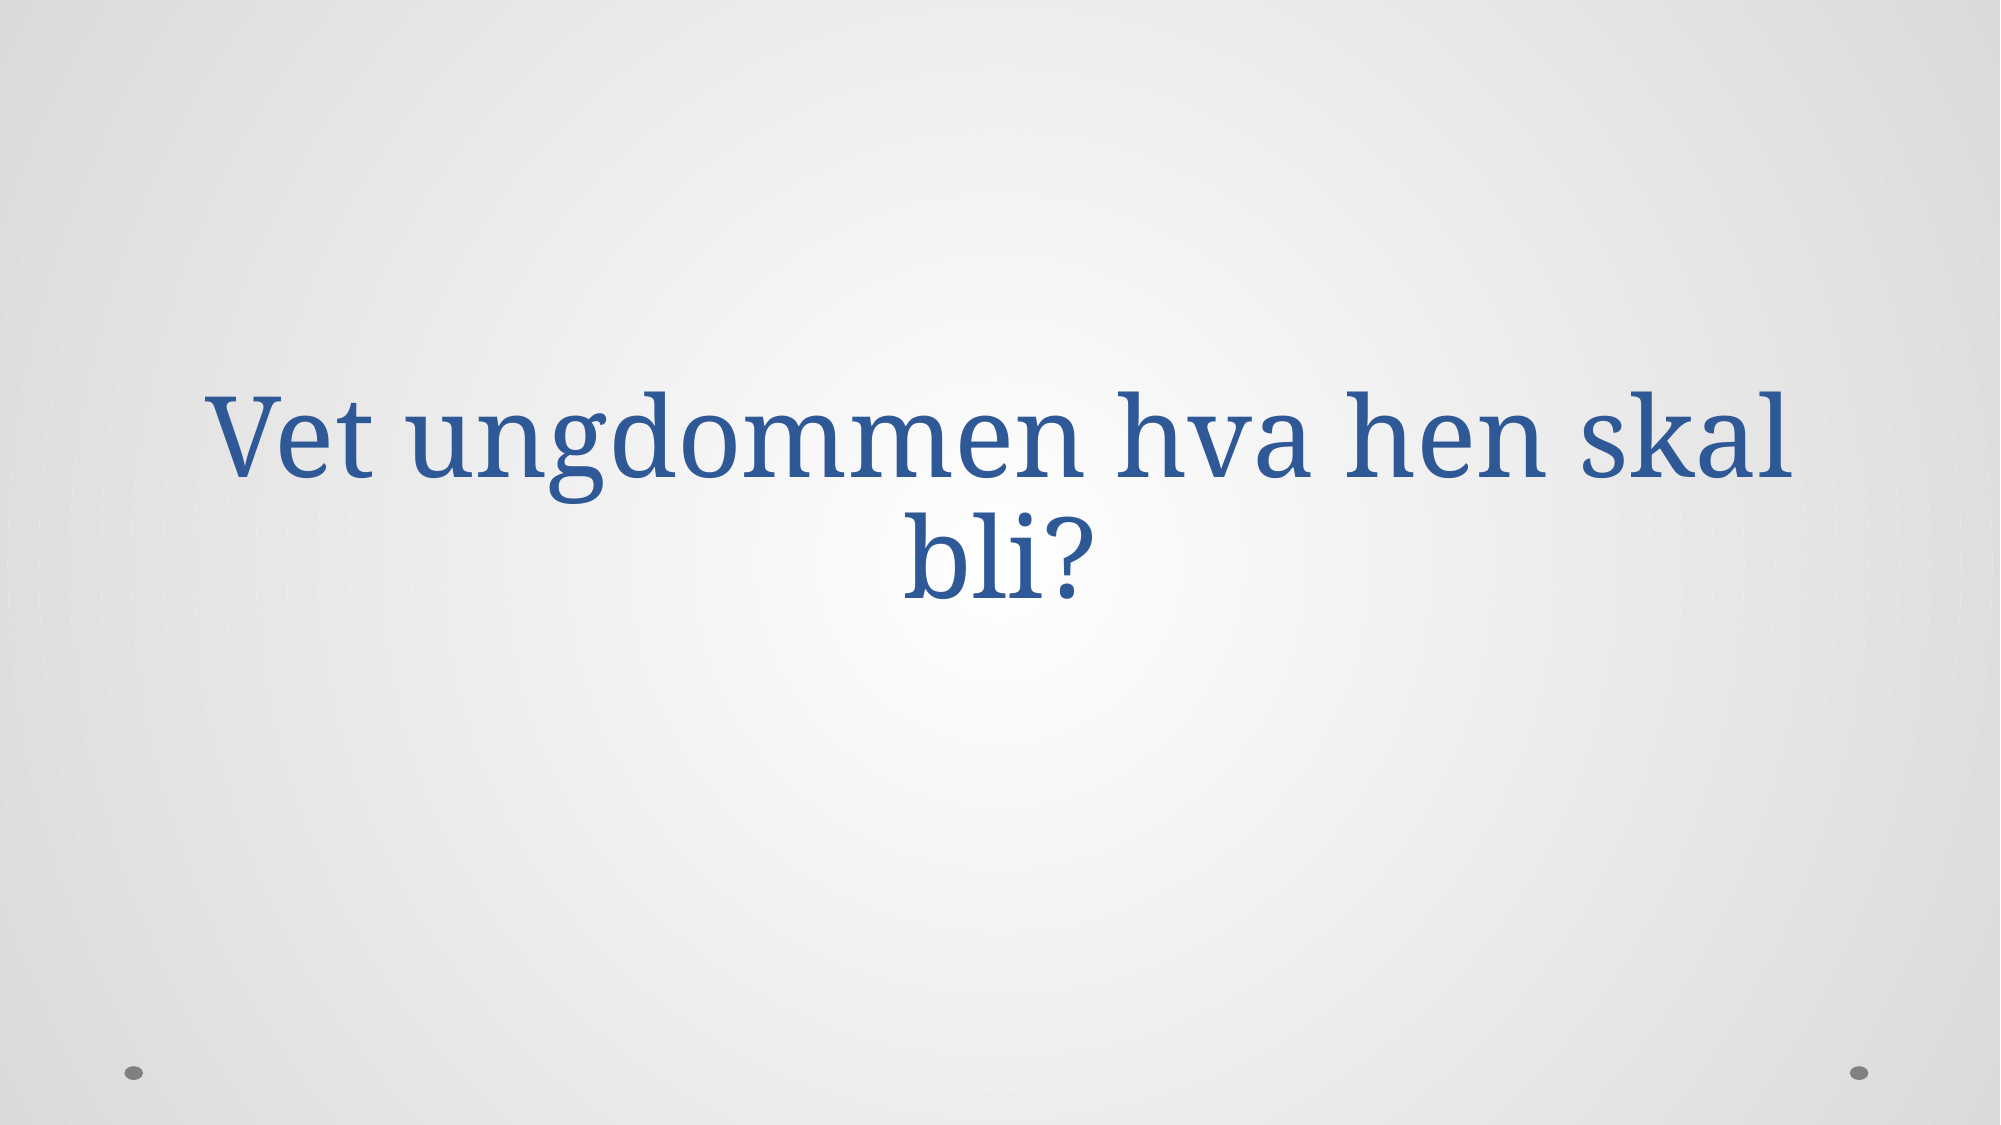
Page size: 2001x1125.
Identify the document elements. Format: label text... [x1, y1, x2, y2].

title Vet ungdommen hva hen skal bli? [99, 496, 1900, 629]
